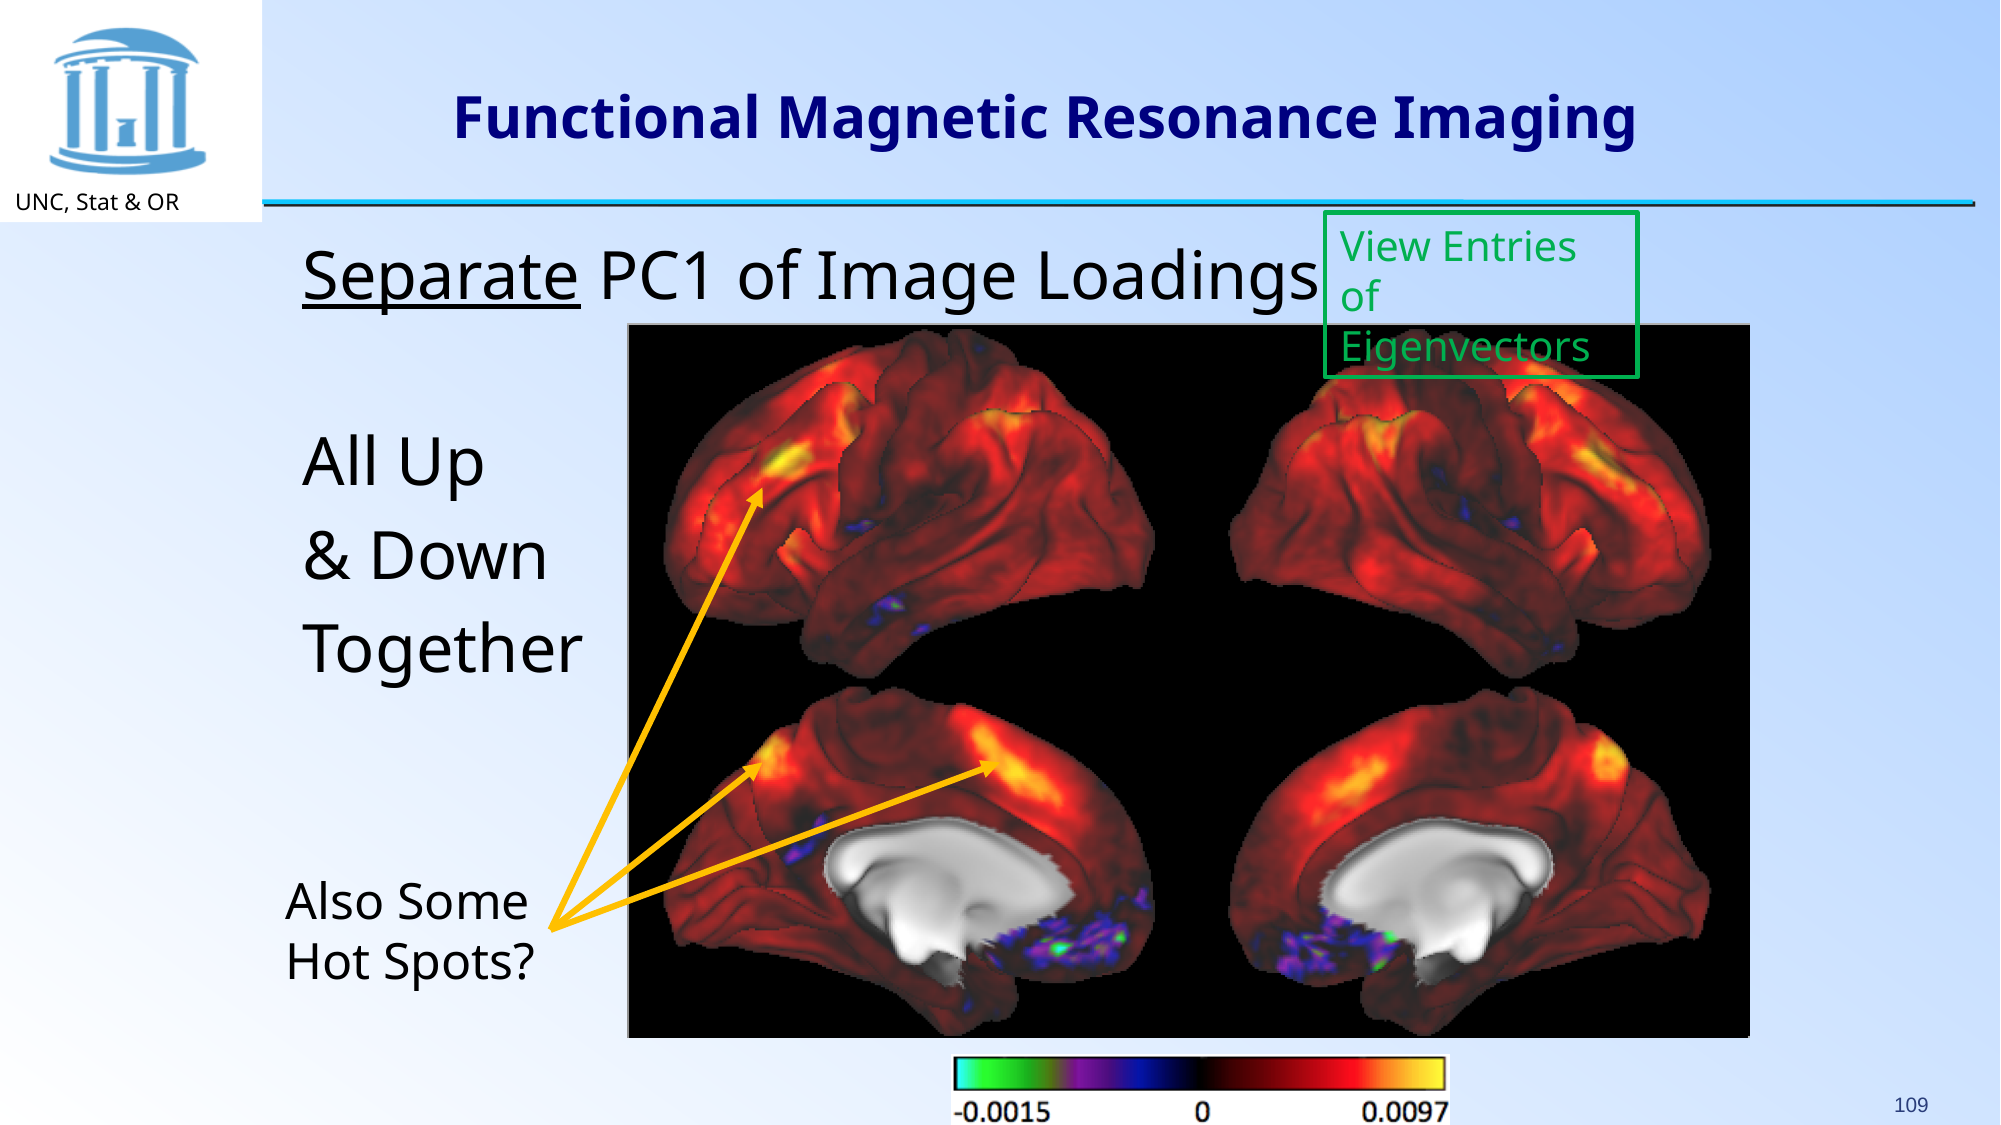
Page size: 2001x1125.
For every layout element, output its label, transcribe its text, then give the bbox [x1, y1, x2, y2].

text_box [274, 487, 1001, 999]
picture [951, 1054, 1451, 1125]
list Separate PC1 of Image Loadings All Up & Down Together [287, 224, 1324, 485]
text_box View Entries of Eigenvectors [1324, 212, 1638, 321]
title Functional Magnetic Resonance Imaging [437, 75, 1688, 156]
picture [627, 323, 1751, 1038]
picture [19, 7, 252, 189]
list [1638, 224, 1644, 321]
